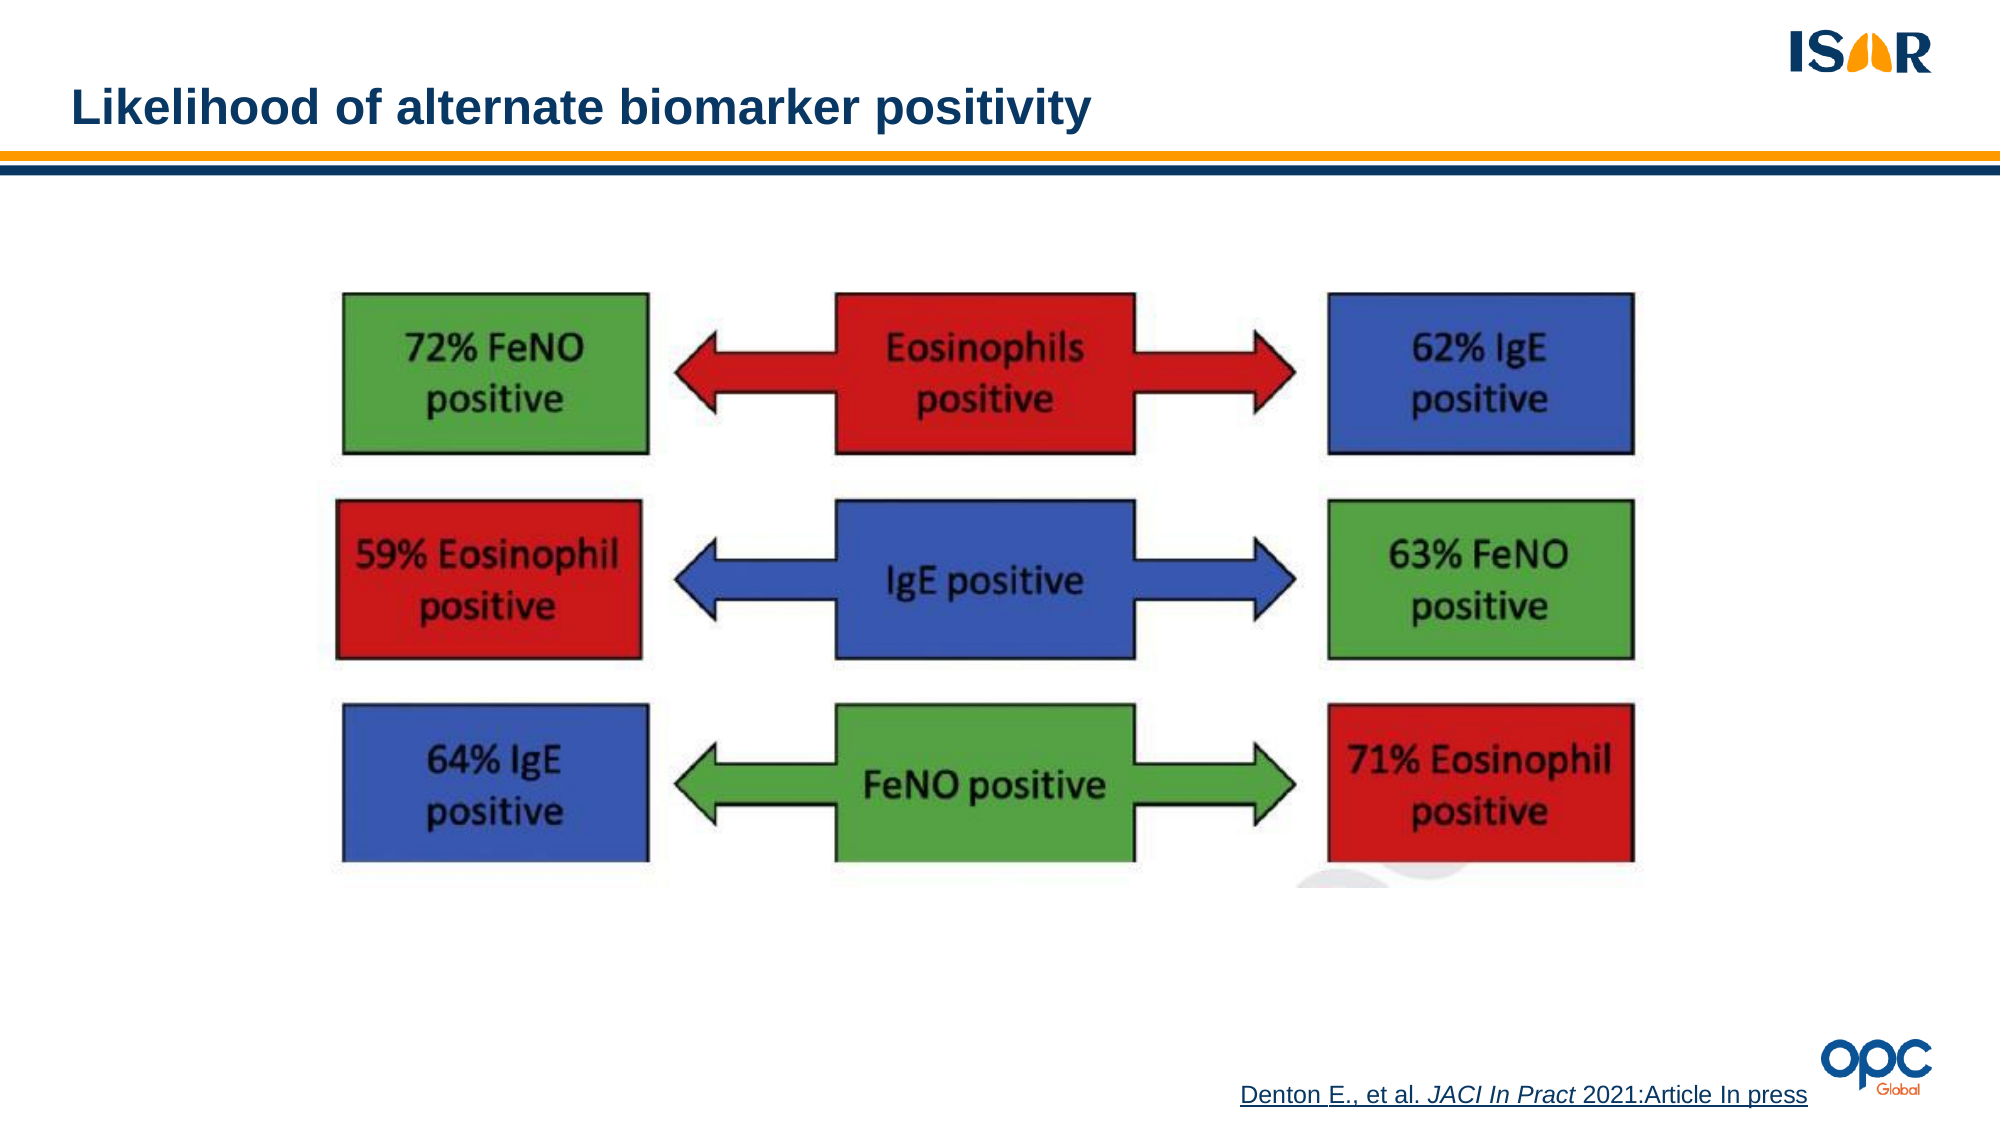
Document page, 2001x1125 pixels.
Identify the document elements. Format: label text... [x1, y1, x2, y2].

title Likelihood of alternate biomarker positivity [47, 11, 1883, 263]
picture [1883, 29, 1932, 73]
text_box Denton E., et al. JACI In Pract 2021:Article In press [1238, 1076, 1811, 1109]
picture [317, 291, 1644, 888]
picture [1821, 1039, 1932, 1095]
